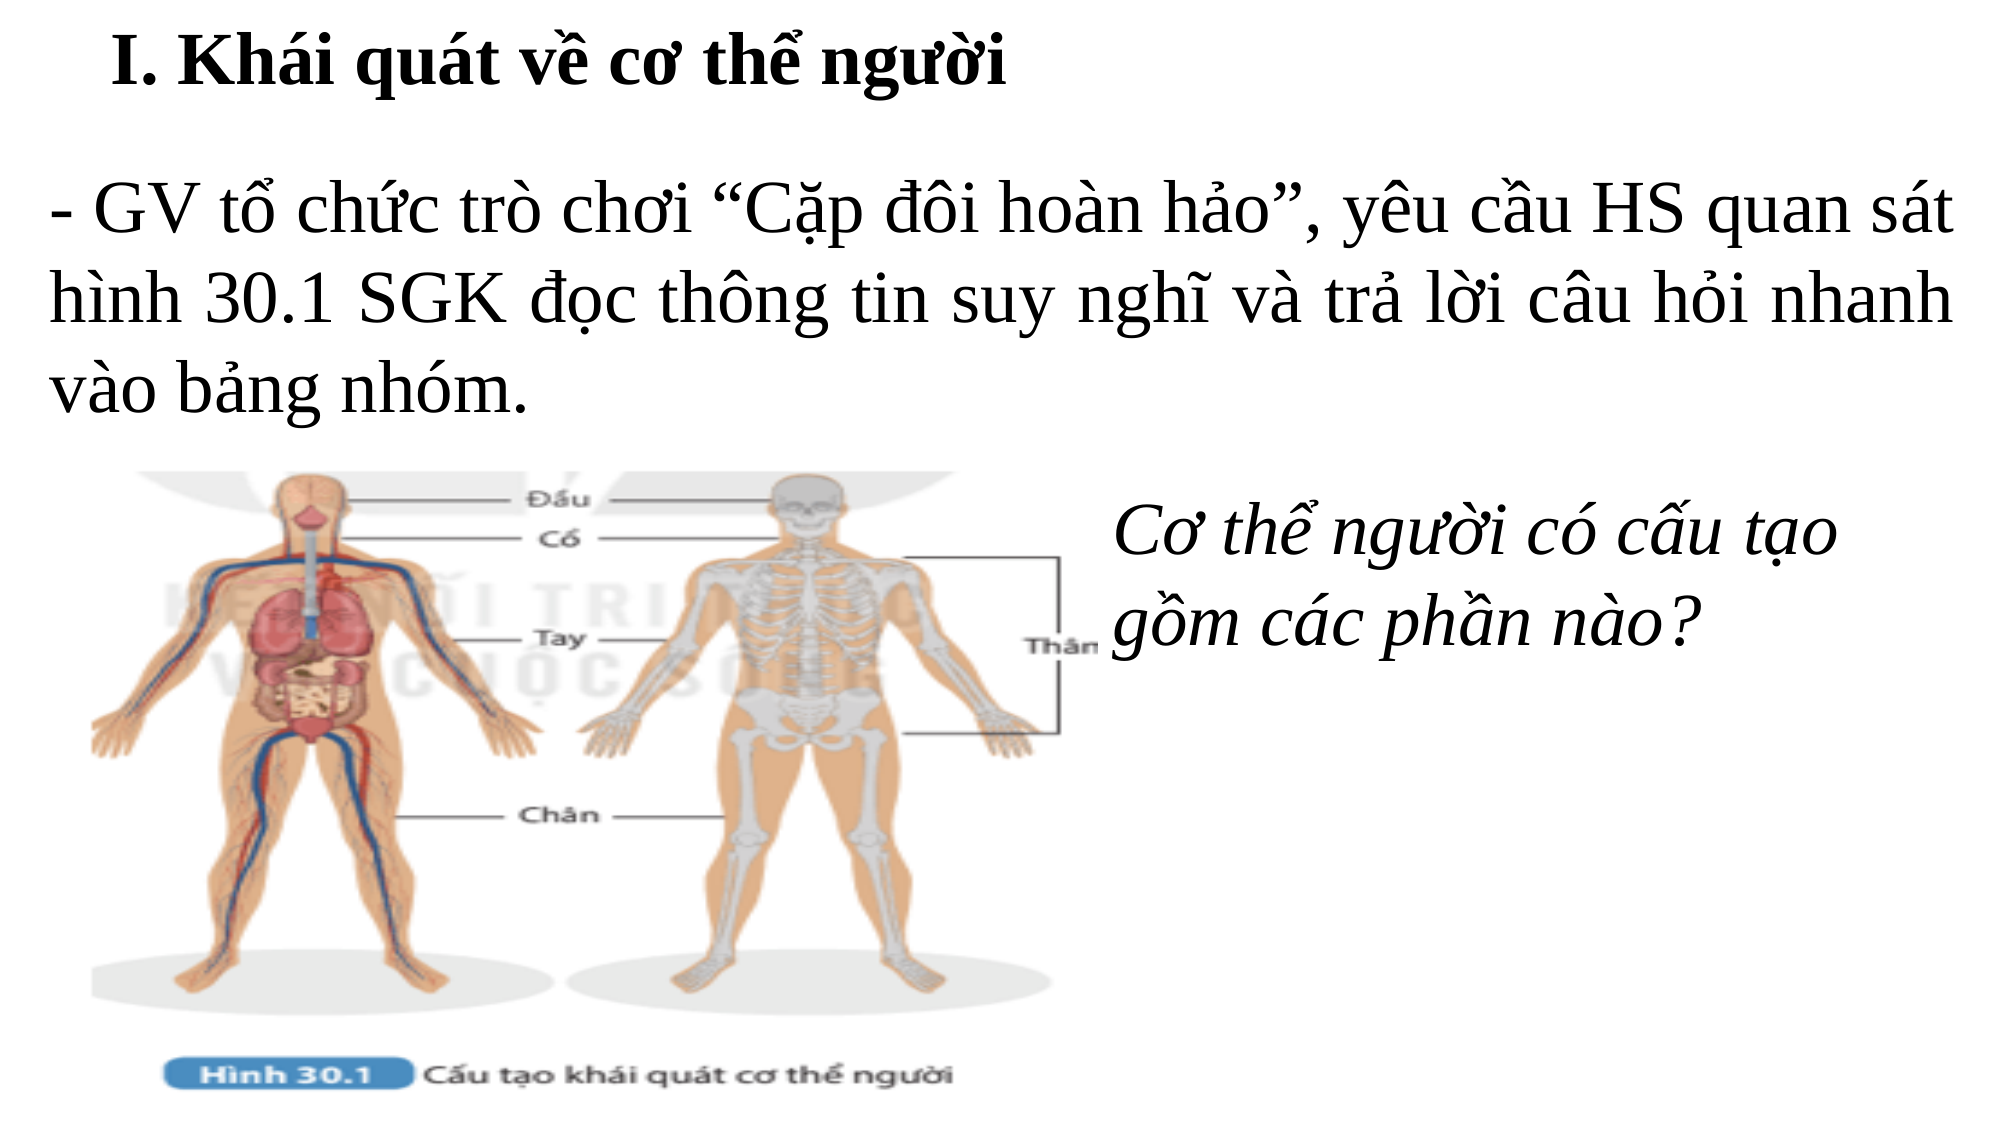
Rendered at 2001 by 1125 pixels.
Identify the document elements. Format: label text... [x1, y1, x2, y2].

text_box I. Khái quát về cơ thể người [91, 55, 1028, 108]
text_box - GV tổ chức trò chơi “Cặp đôi hoàn hảo”, yêu cầu HS quan sát hình 30.1 SGK đọc thông tin suy nghĩ và trả lời câu hỏi nhanh vào bảng nhóm. [34, 150, 1970, 436]
picture [57, 457, 1098, 1105]
text_box Cơ thể người có cấu tạo gồm các phần nào? [1098, 472, 1971, 668]
